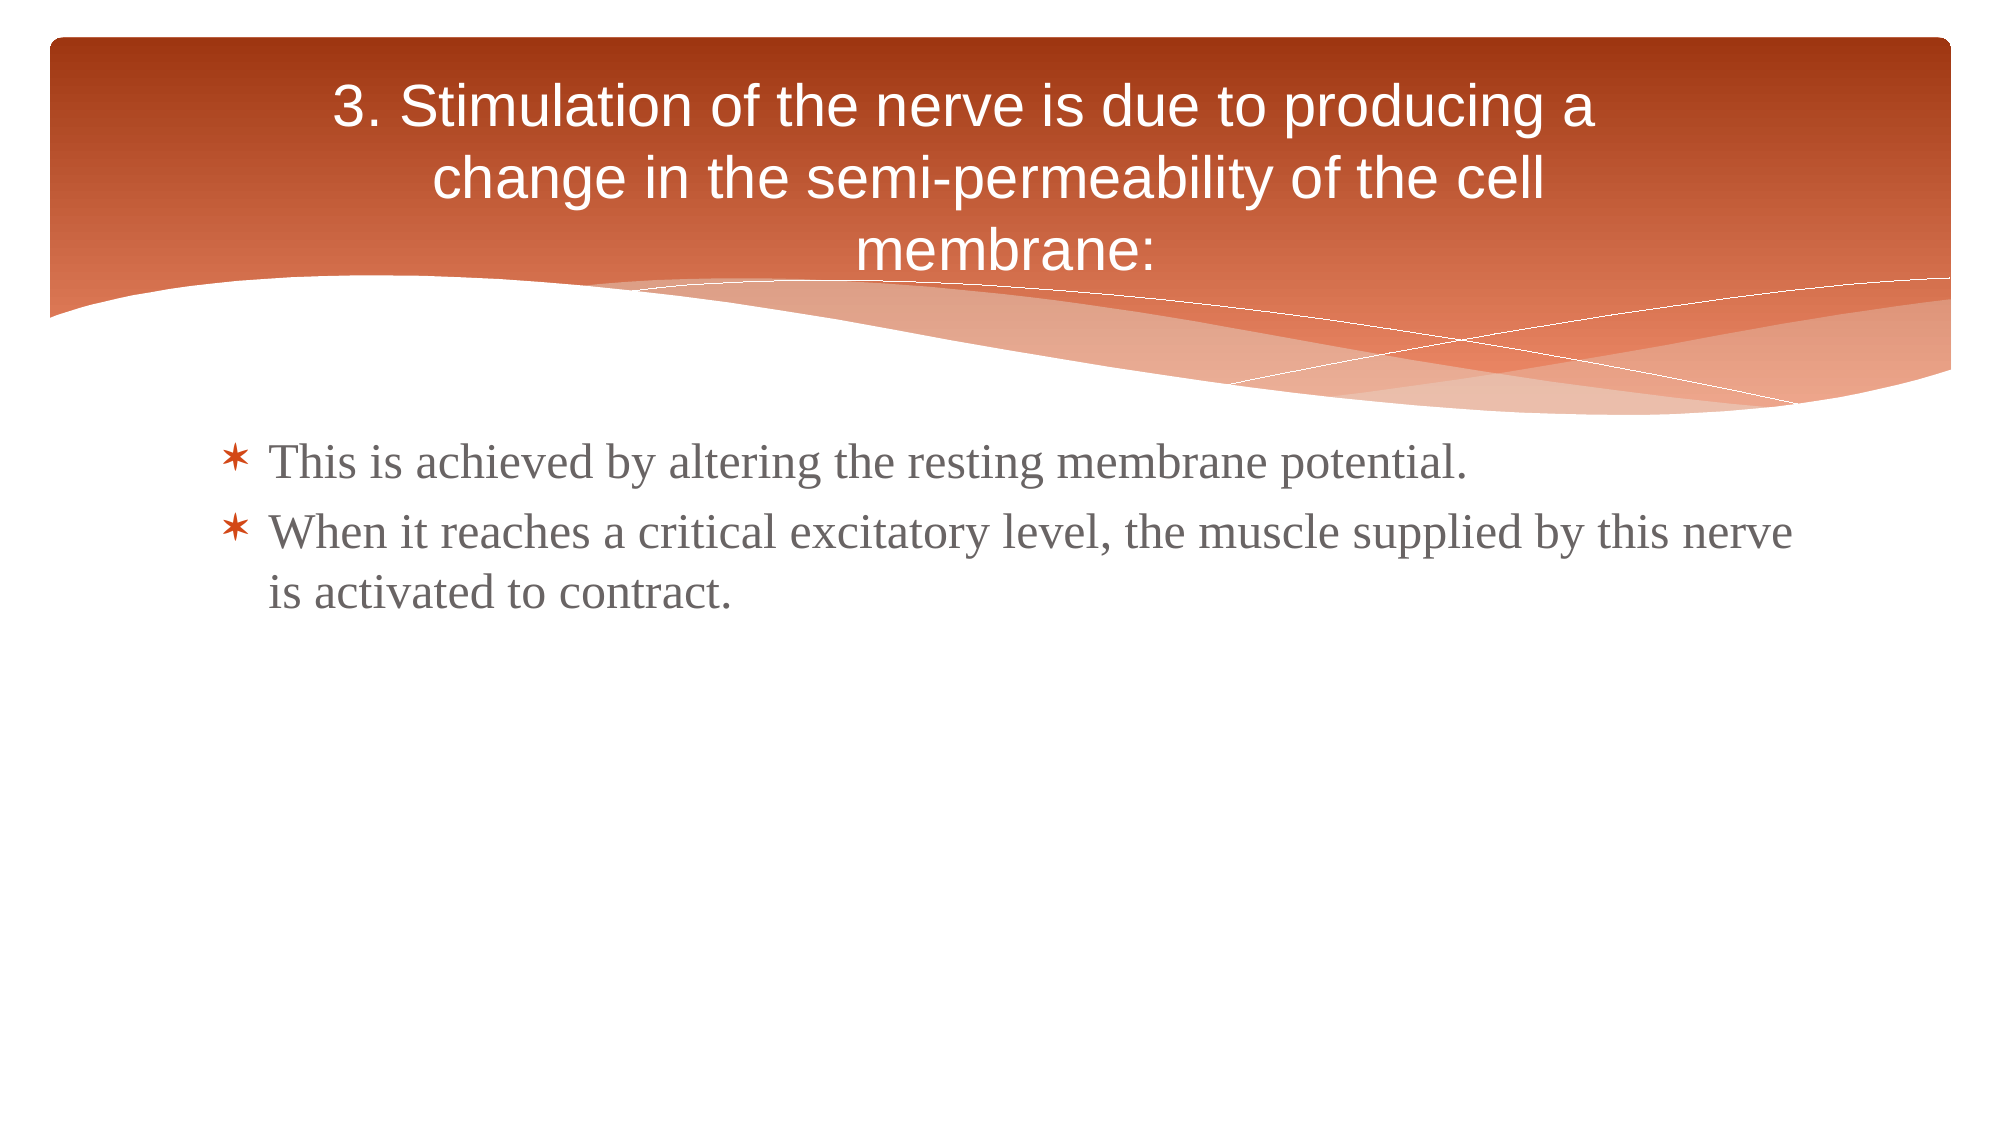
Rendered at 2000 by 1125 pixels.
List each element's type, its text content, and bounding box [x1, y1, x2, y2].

title 3. Stimulation of the nerve is due to producing a change in the semi-permeability of the cell membrane: [0, 58, 1981, 291]
list This is achieved by altering the resting membrane potential. When it reaches a critical excitatory level, the muscle supplied by this nerve is activated to contract. [208, 420, 1813, 1125]
